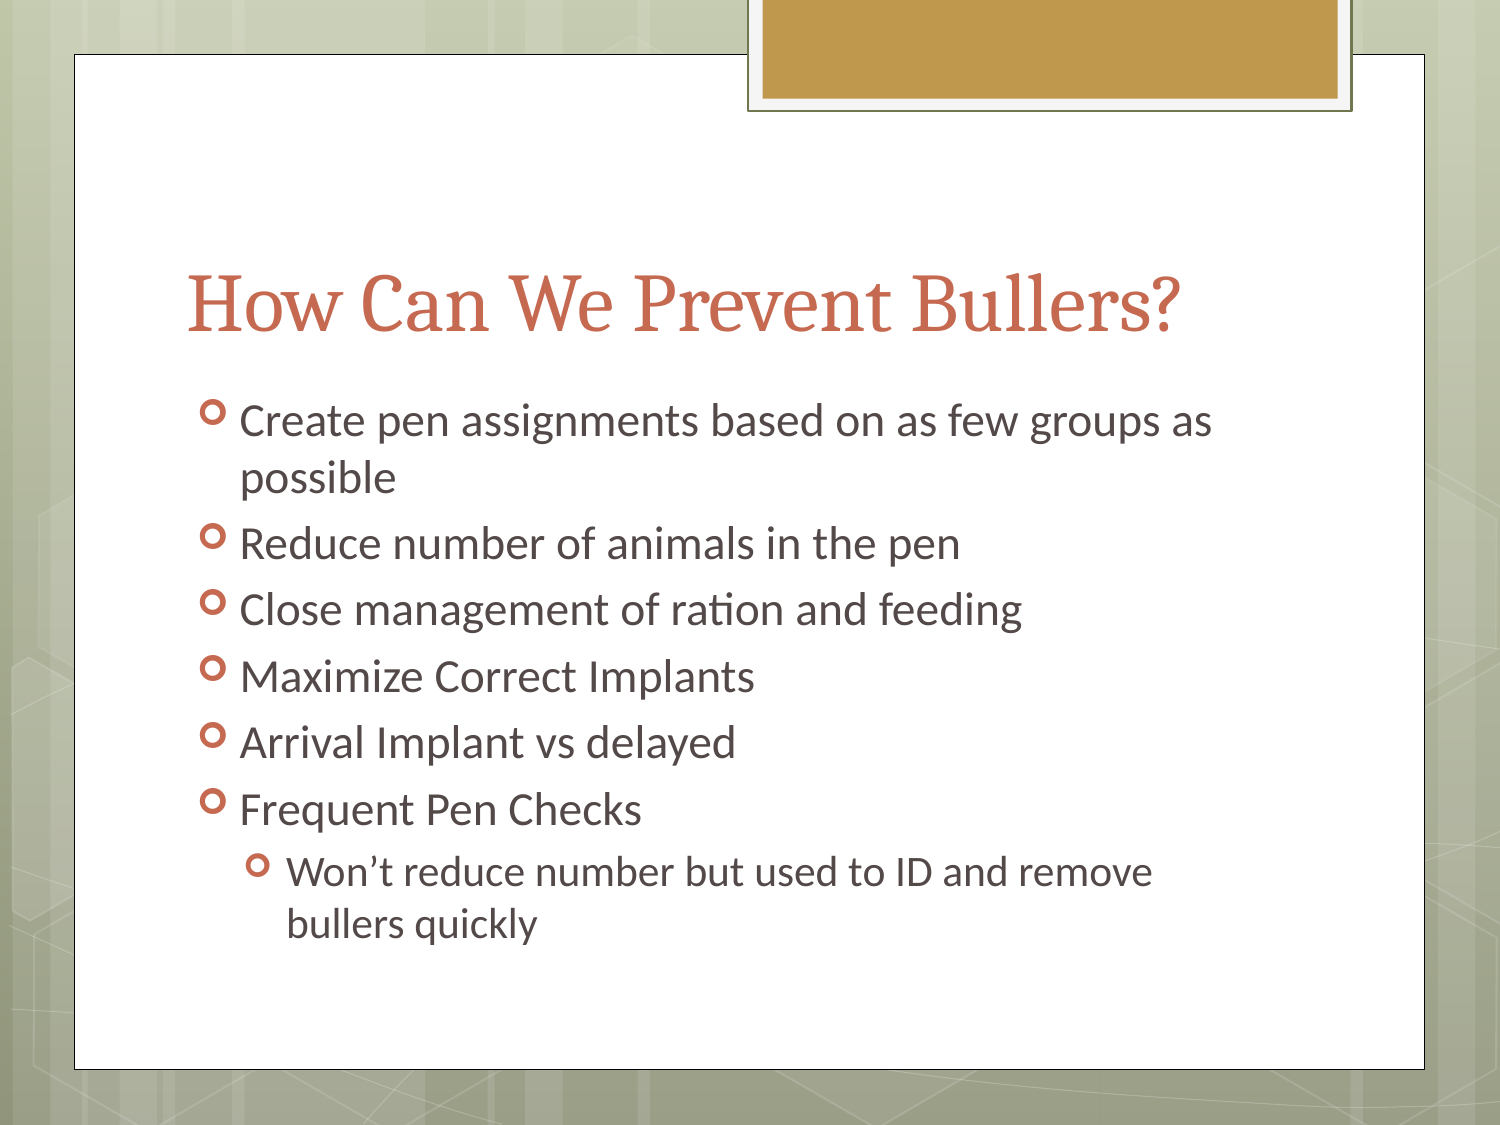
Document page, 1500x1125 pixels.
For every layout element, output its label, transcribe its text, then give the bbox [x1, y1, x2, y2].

title How Can We Prevent Bullers? [171, 168, 1324, 357]
list Create pen assignments based on as few groups as possible Reduce number of animals in the pen Close management of ration and feeding Maximize Correct Implants Arrival Implant vs delayed Frequent Pen Checks Won’t reduce number but used to ID and remove bullers quickly [171, 381, 1283, 957]
